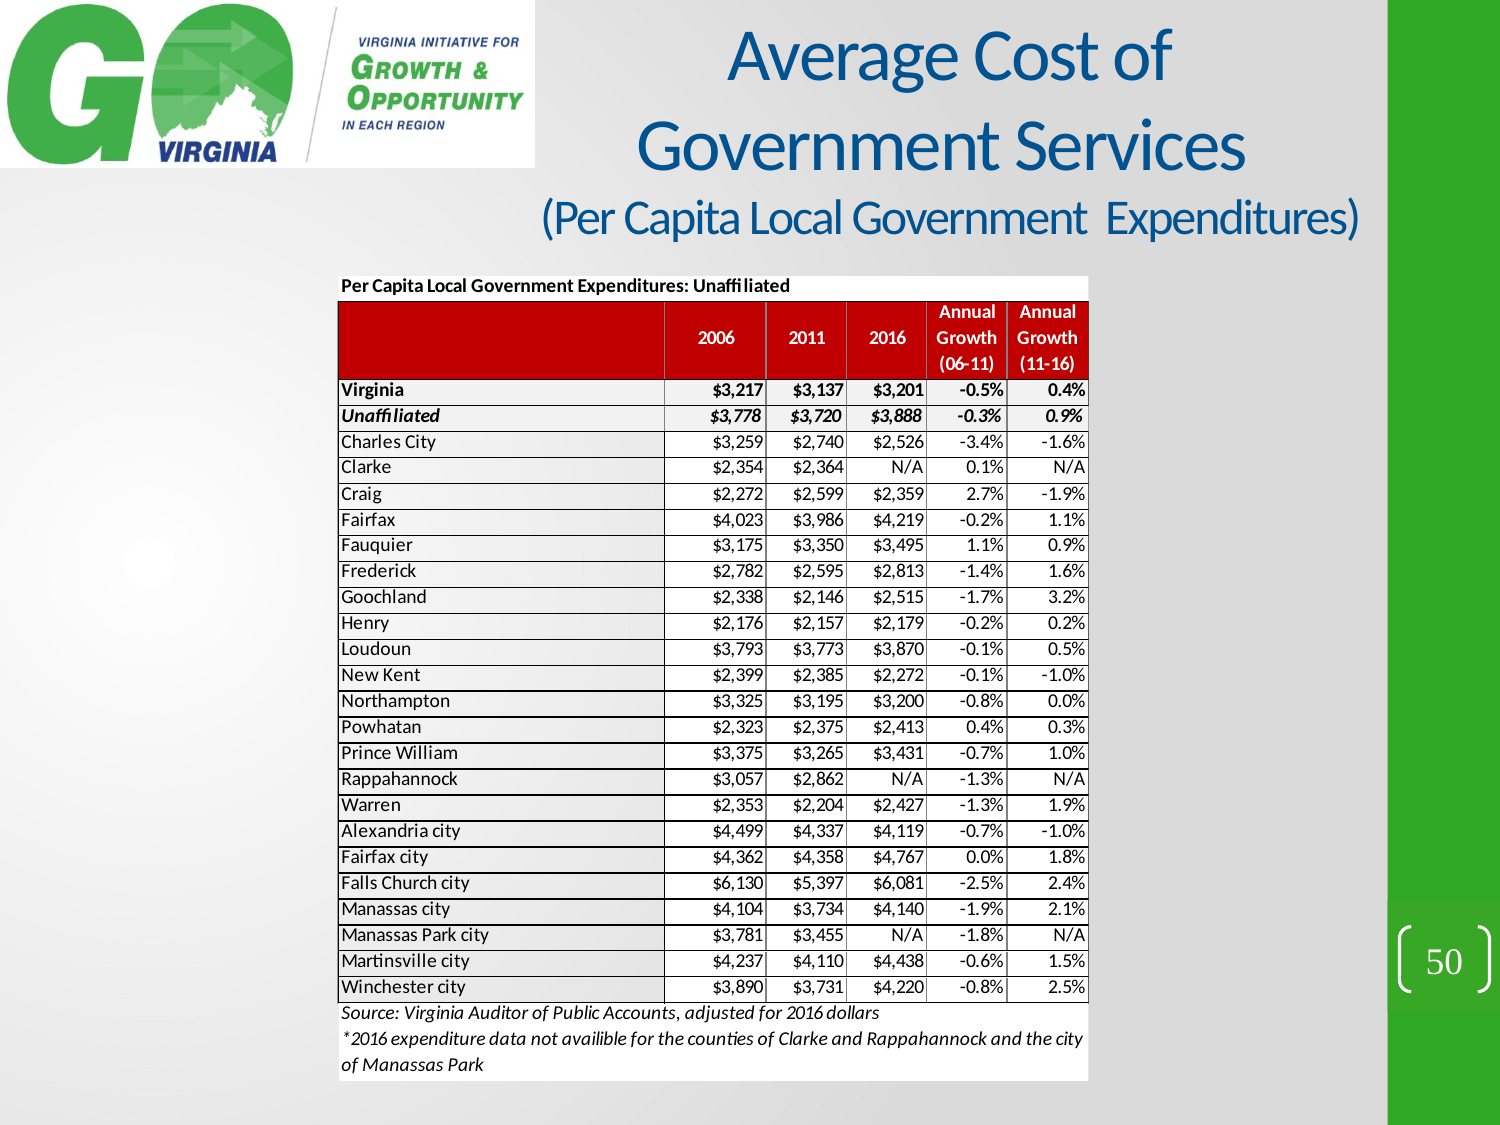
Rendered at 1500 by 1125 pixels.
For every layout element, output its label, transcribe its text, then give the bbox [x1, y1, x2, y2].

picture [0, 0, 524, 168]
slide_number 50 [1397, 925, 1492, 994]
text_box Average Cost of Government Services (Per Capita Local Government Expenditures) [524, 0, 1375, 250]
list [336, 274, 1091, 1082]
